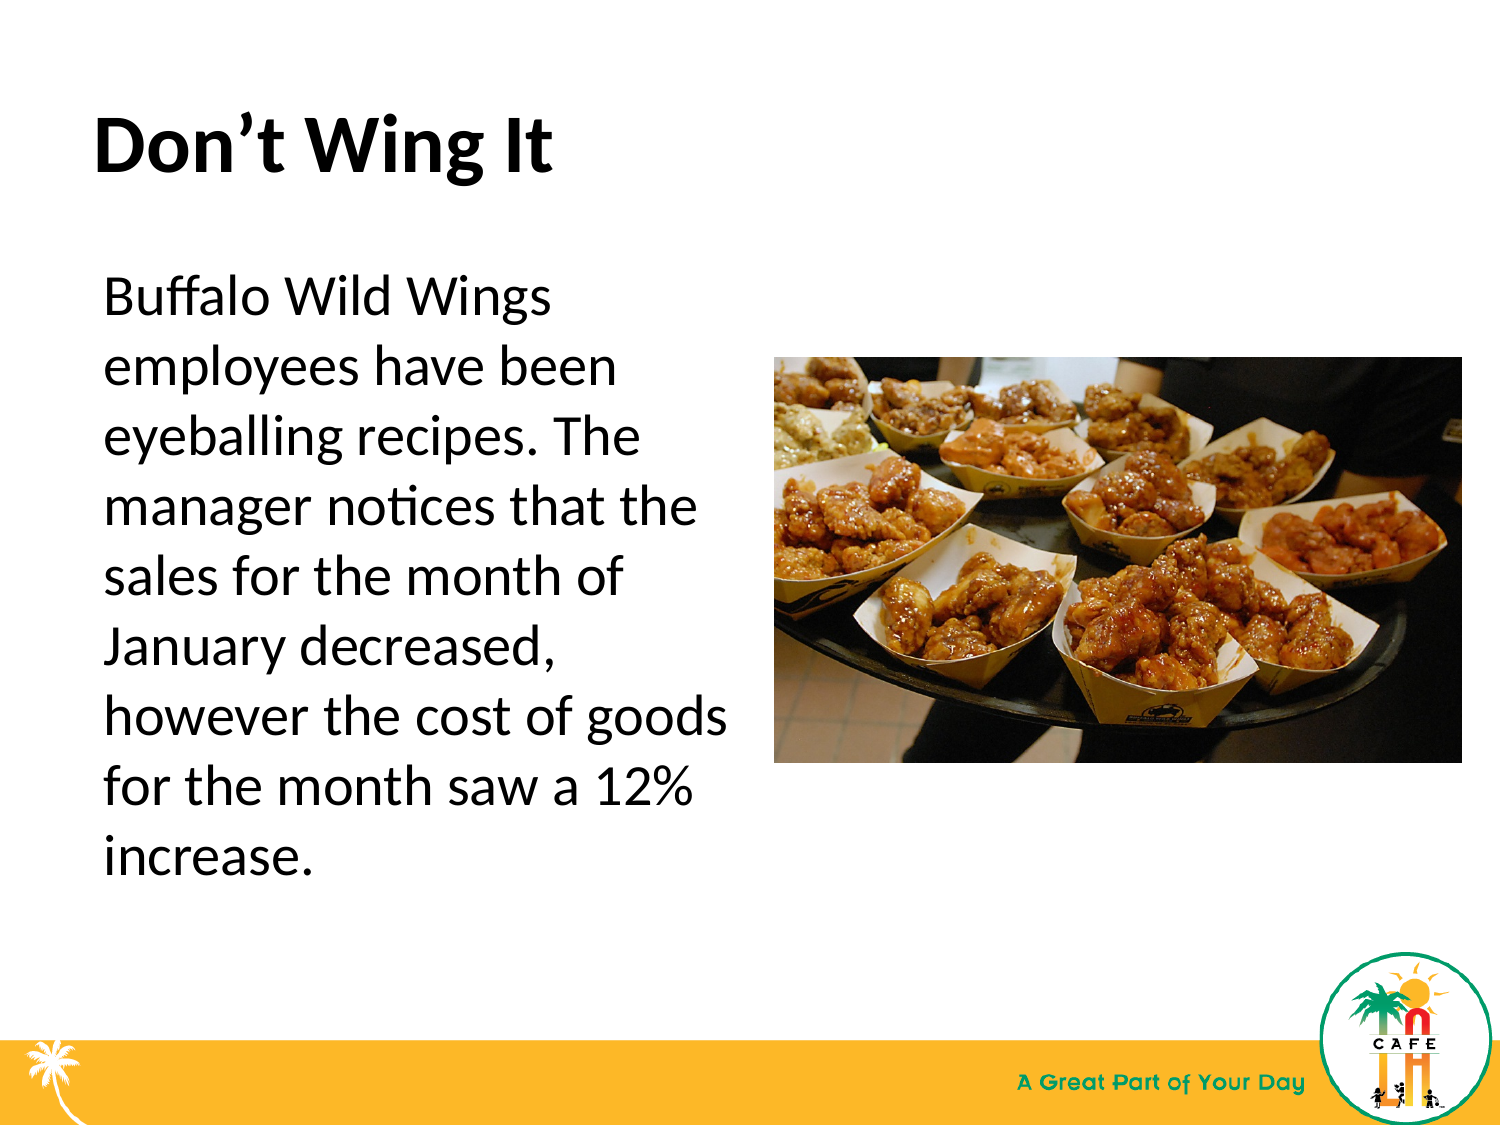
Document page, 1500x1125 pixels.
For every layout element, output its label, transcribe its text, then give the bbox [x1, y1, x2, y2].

picture [0, 952, 1500, 1125]
picture [774, 357, 1462, 763]
list Buffalo Wild Wings employees have been eyeballing recipes. The manager notices that the sales for the month of January decreased, however the cost of goods for the month saw a 12% increase. [41, 249, 755, 1000]
title Don’t Wing It [78, 45, 1429, 233]
